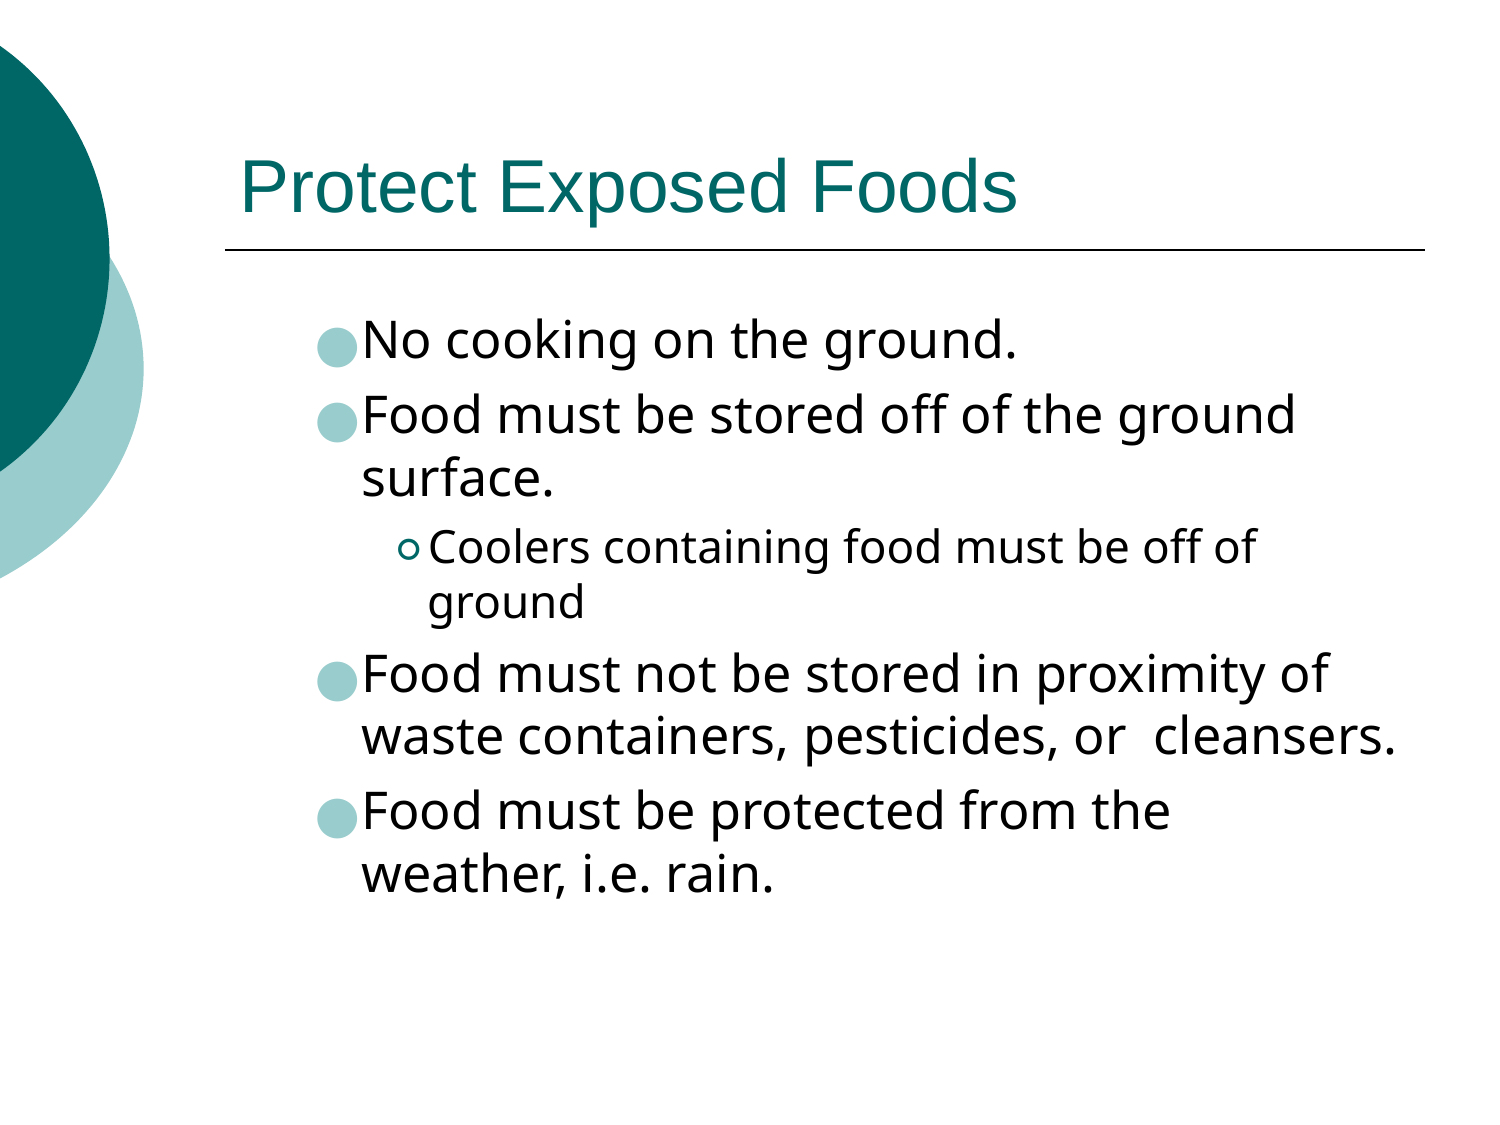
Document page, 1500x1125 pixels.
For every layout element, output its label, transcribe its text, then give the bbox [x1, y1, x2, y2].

text_box No cooking on the ground. Food must be stored off of the ground surface. Coolers containing food must be off of ground Food must not be stored in proximity of waste containers, pesticides, or cleansers. Food must be protected from the weather, i.e. rain. [312, 306, 1407, 903]
title Protect Exposed Foods [237, 137, 1022, 326]
